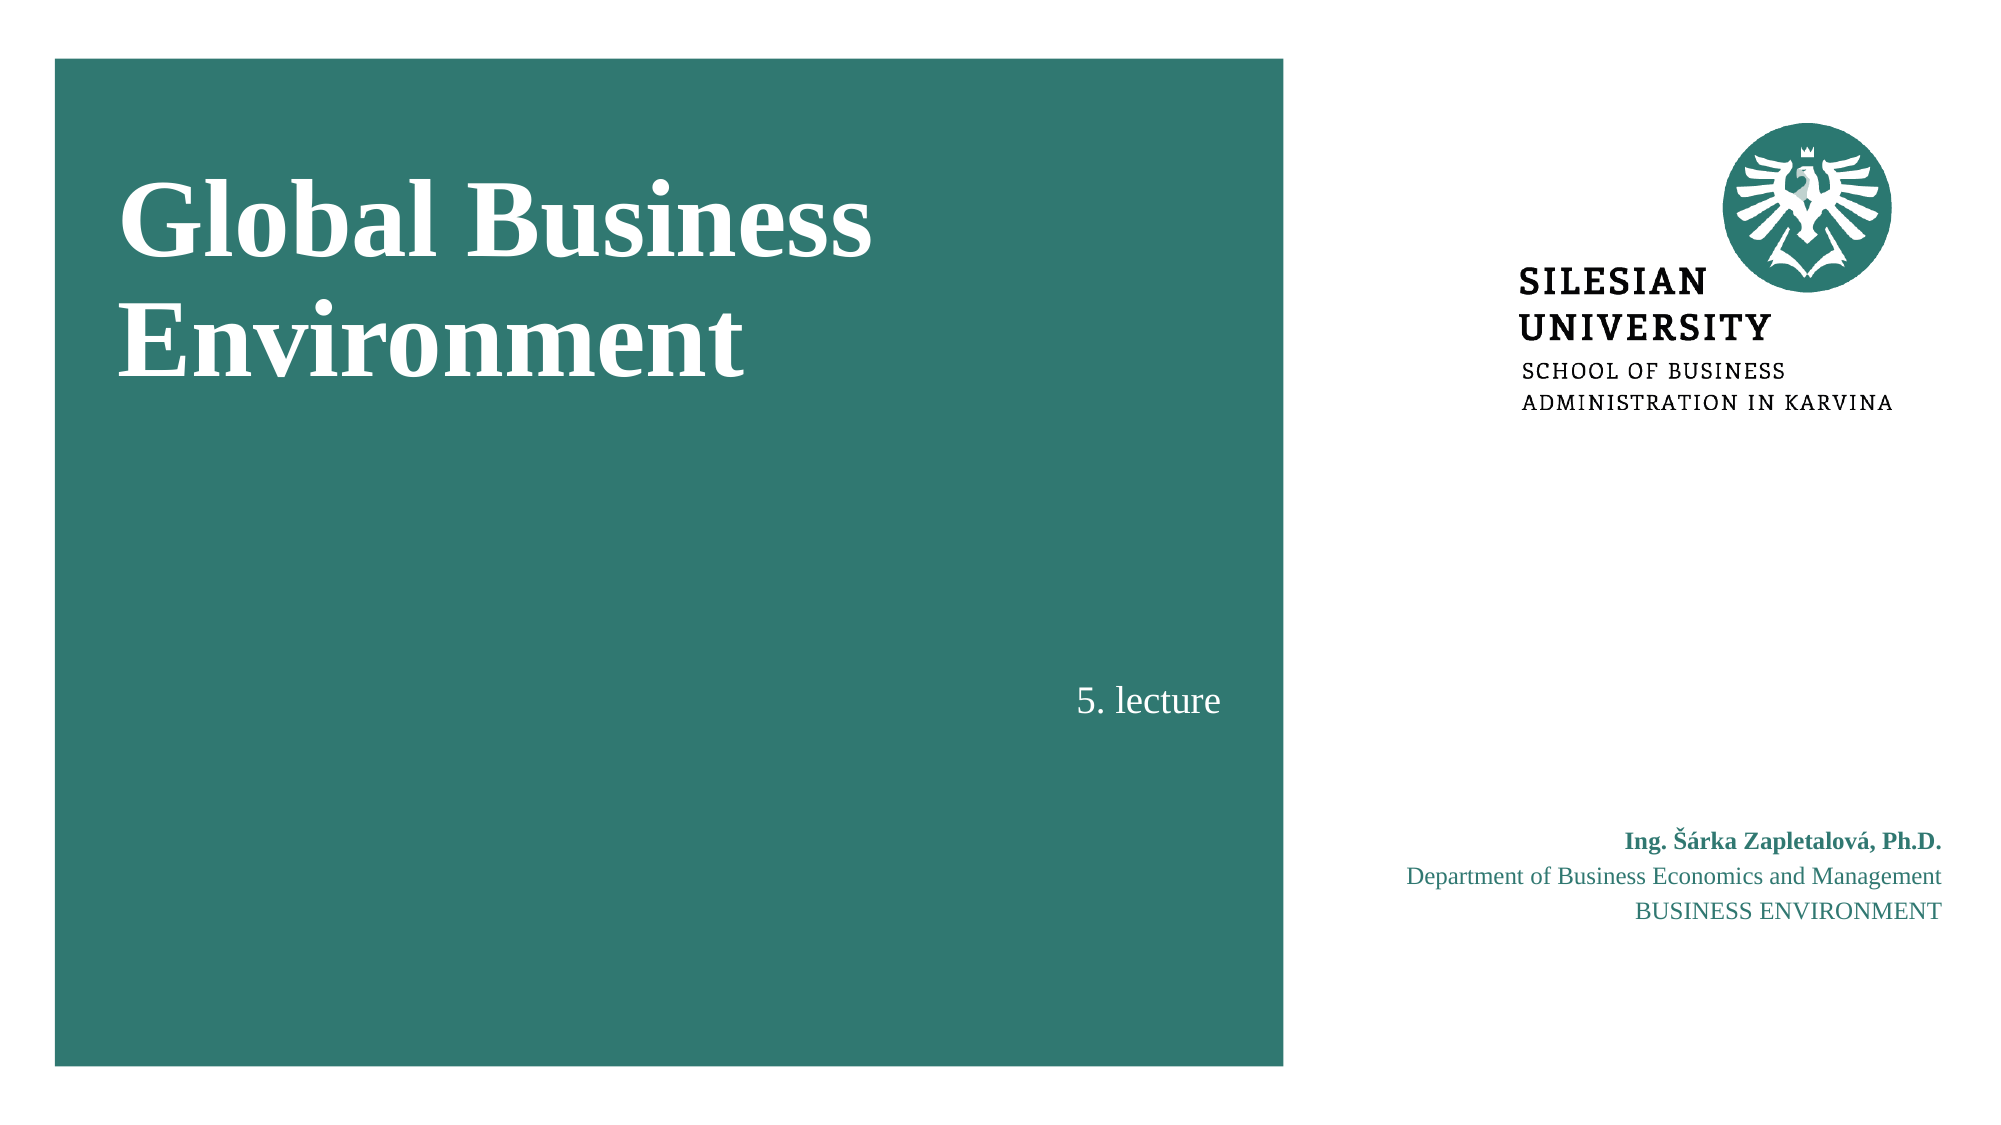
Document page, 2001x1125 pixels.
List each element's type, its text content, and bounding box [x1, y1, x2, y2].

text_box [54, 57, 1284, 1068]
title Global Business Environment [102, 153, 1221, 626]
text_box Ing. Šárka Zapletalová, Ph.D. Department of Business Economics and Management BUSINESS ENVIRONMENT [1361, 814, 1963, 1067]
picture [1519, 123, 1892, 410]
subtitle 5. lecture [385, 672, 1237, 846]
